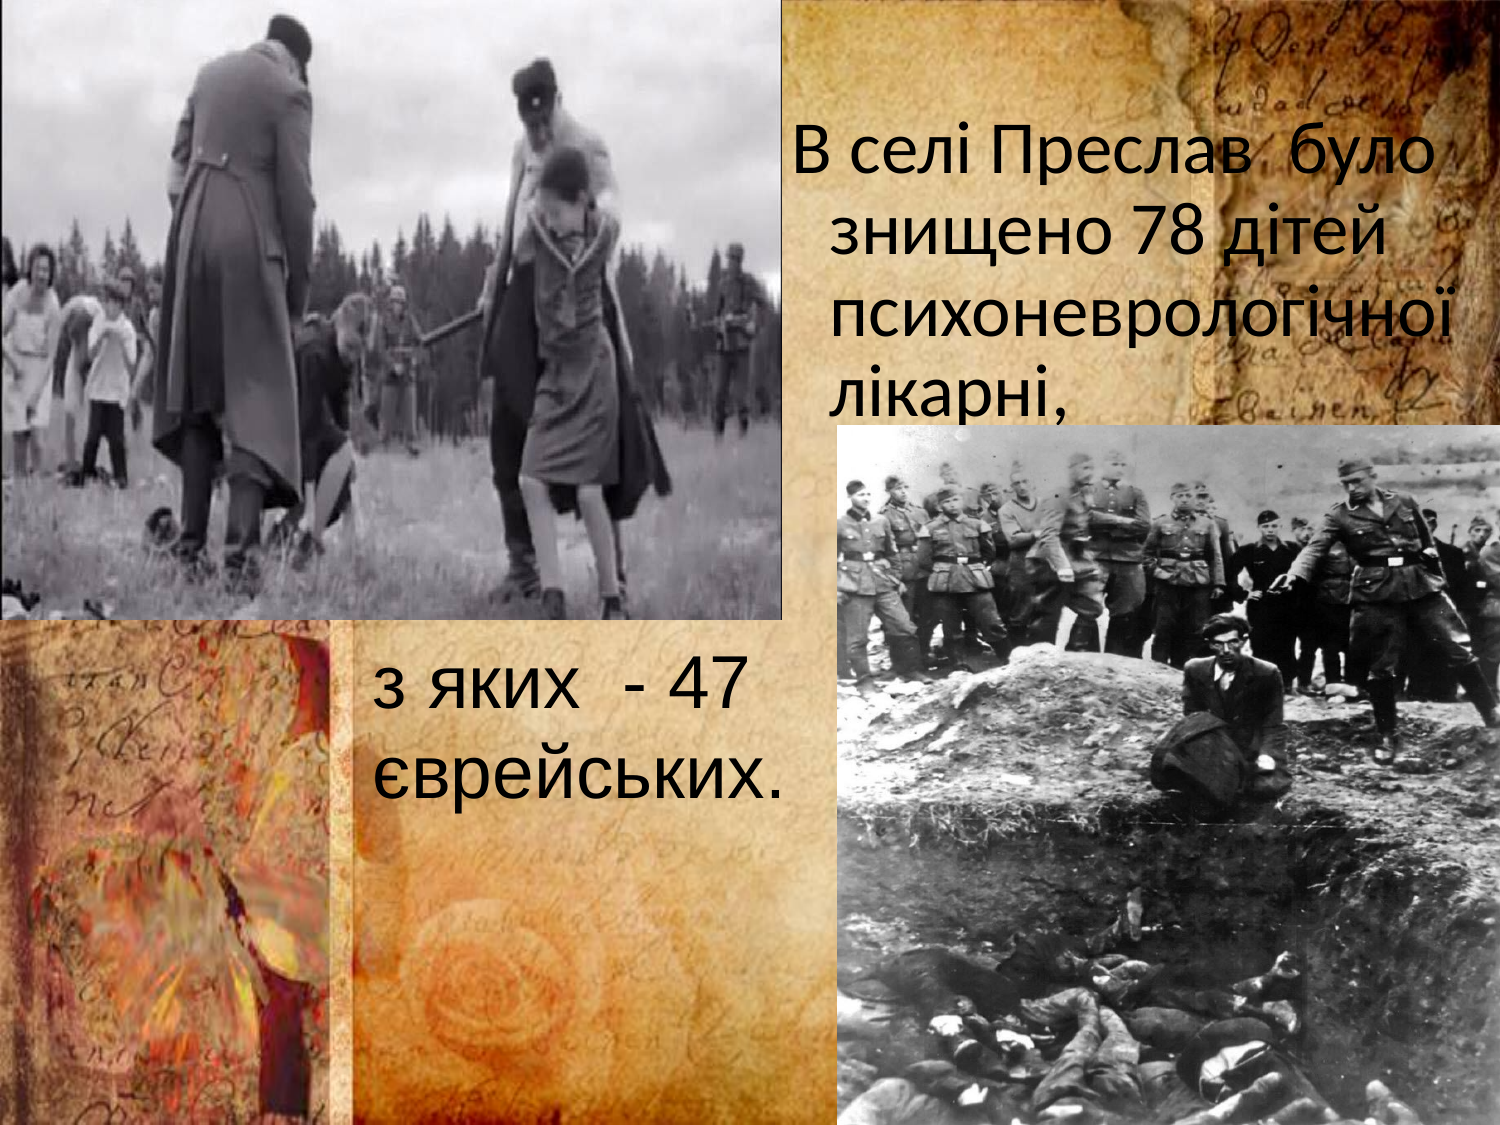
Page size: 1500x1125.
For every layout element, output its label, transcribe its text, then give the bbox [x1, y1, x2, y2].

picture [0, 0, 1500, 1125]
list В селі Преслав було знищено 78 дітей психоневрологічної лікарні, [782, 0, 1500, 382]
text_box з яких - 47 єврейських. [358, 626, 809, 821]
